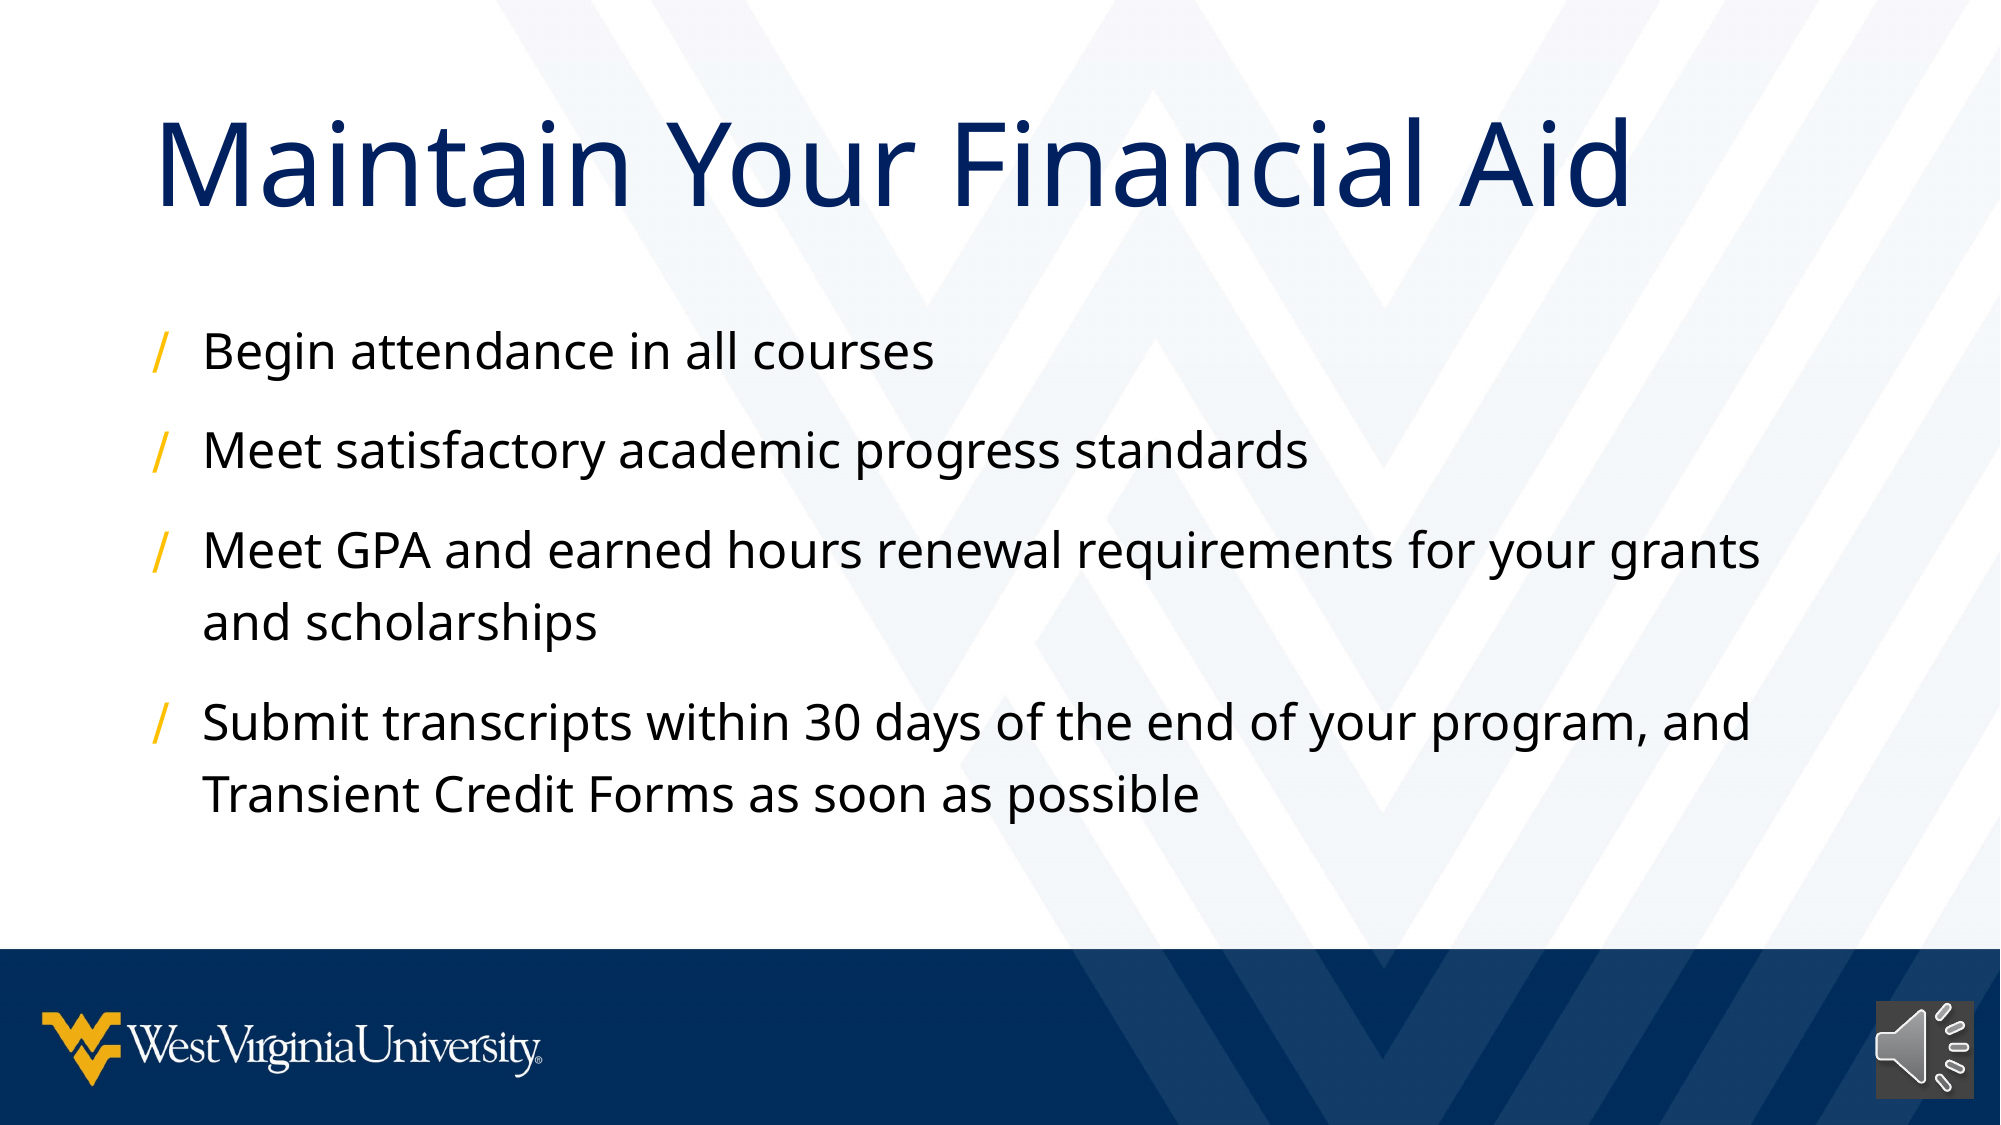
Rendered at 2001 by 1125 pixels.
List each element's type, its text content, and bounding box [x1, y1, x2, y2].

picture [0, 0, 2000, 1125]
list Begin attendance in all courses Meet satisfactory academic progress standards Meet GPA and earned hours renewal requirements for your grants and scholarships Submit transcripts within 30 days of the end of your program, and Transient Credit Forms as soon as possible [137, 299, 1863, 844]
title Maintain Your Financial Aid [137, 60, 1863, 278]
